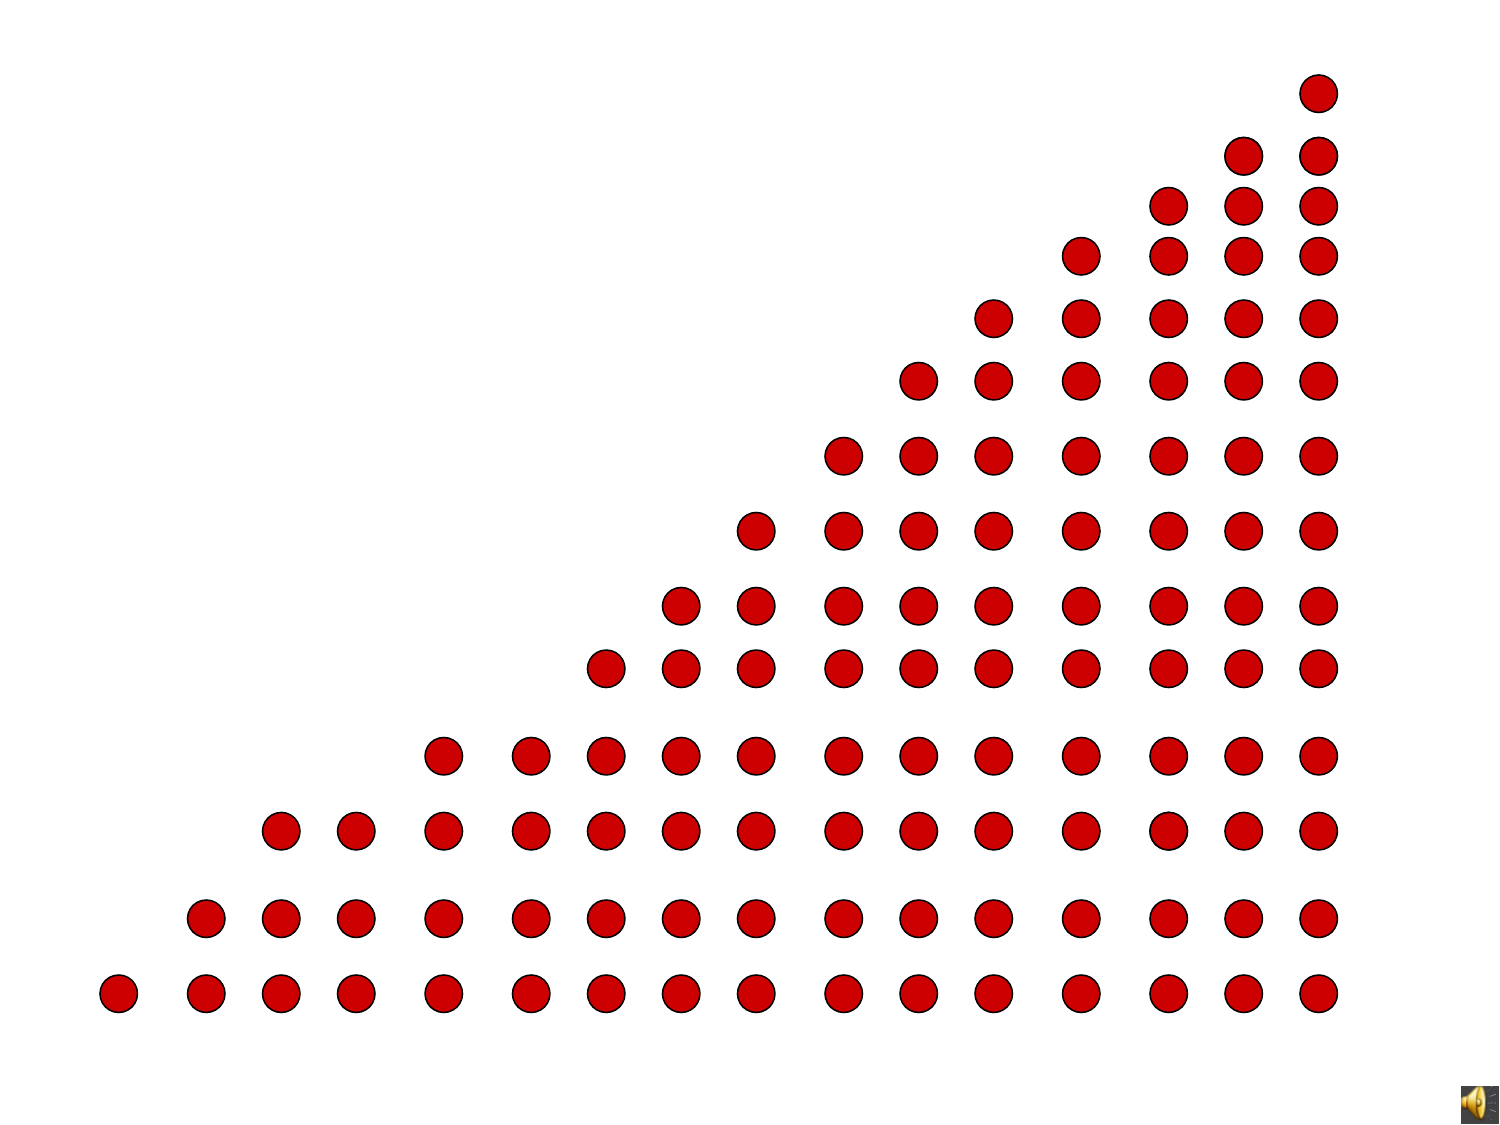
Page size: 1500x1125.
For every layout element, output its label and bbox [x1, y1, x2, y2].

text_box [512, 737, 550, 775]
text_box [1224, 975, 1263, 1013]
text_box [1299, 437, 1338, 475]
text_box [900, 812, 938, 850]
text_box [975, 437, 1013, 475]
text_box [1299, 737, 1338, 775]
text_box [187, 975, 226, 1013]
text_box [587, 812, 625, 850]
text_box [975, 812, 1013, 850]
text_box [1149, 362, 1188, 400]
text_box [825, 812, 863, 850]
text_box [1149, 187, 1188, 225]
picture [1459, 1084, 1500, 1125]
text_box [1224, 362, 1263, 400]
text_box [737, 587, 775, 625]
text_box [1299, 812, 1338, 850]
text_box [900, 362, 938, 400]
text_box [900, 512, 938, 550]
text_box [1062, 650, 1101, 688]
text_box [425, 900, 463, 938]
text_box [825, 587, 863, 625]
text_box [587, 900, 625, 938]
text_box [512, 812, 550, 850]
text_box [587, 737, 625, 775]
text_box [1299, 587, 1338, 625]
text_box [900, 587, 938, 625]
text_box [825, 900, 863, 938]
text_box [1224, 587, 1263, 625]
text_box [825, 512, 863, 550]
text_box [662, 737, 700, 775]
text_box [99, 975, 138, 1013]
text_box [900, 437, 938, 475]
text_box [1299, 362, 1338, 400]
text_box [1062, 299, 1101, 338]
text_box [587, 975, 625, 1013]
text_box [1149, 237, 1188, 276]
text_box [975, 362, 1013, 400]
text_box [825, 737, 863, 775]
text_box [1224, 737, 1263, 775]
text_box [262, 900, 301, 938]
text_box [1149, 975, 1188, 1013]
text_box [1062, 900, 1101, 938]
text_box [1299, 299, 1338, 338]
text_box [262, 812, 301, 850]
text_box [425, 812, 463, 850]
text_box [1224, 512, 1263, 550]
text_box [1224, 650, 1263, 688]
text_box [1149, 512, 1188, 550]
text_box [737, 975, 775, 1013]
text_box [1062, 512, 1101, 550]
text_box [1299, 74, 1338, 113]
text_box [337, 812, 376, 850]
text_box [1149, 812, 1188, 850]
text_box [737, 900, 775, 938]
text_box [1062, 975, 1101, 1013]
text_box [1299, 187, 1338, 225]
text_box [975, 299, 1013, 338]
text_box [1224, 237, 1263, 276]
text_box [662, 650, 700, 688]
text_box [825, 650, 863, 688]
text_box [900, 900, 938, 938]
text_box [1299, 237, 1338, 276]
text_box [662, 812, 700, 850]
text_box [1149, 900, 1188, 938]
text_box [1062, 812, 1101, 850]
text_box [737, 812, 775, 850]
text_box [1224, 299, 1263, 338]
text_box [1299, 512, 1338, 550]
text_box [1062, 362, 1101, 400]
text_box [512, 975, 550, 1013]
text_box [425, 975, 463, 1013]
text_box [737, 737, 775, 775]
text_box [1062, 587, 1101, 625]
text_box [825, 437, 863, 475]
text_box [1149, 437, 1188, 475]
text_box [975, 587, 1013, 625]
text_box [337, 975, 376, 1013]
text_box [737, 512, 775, 550]
text_box [337, 900, 376, 938]
text_box [975, 737, 1013, 775]
text_box [662, 900, 700, 938]
text_box [512, 900, 550, 938]
text_box [1224, 437, 1263, 475]
text_box [1062, 437, 1101, 475]
text_box [662, 975, 700, 1013]
text_box [1062, 737, 1101, 775]
text_box [187, 900, 226, 938]
text_box [1149, 650, 1188, 688]
text_box [1299, 137, 1338, 175]
text_box [587, 650, 625, 688]
text_box [975, 900, 1013, 938]
text_box [975, 512, 1013, 550]
text_box [900, 737, 938, 775]
text_box [1224, 812, 1263, 850]
text_box [1149, 587, 1188, 625]
text_box [425, 737, 463, 775]
text_box [262, 975, 301, 1013]
text_box [975, 975, 1013, 1013]
text_box [1299, 650, 1338, 688]
text_box [1062, 237, 1101, 276]
text_box [662, 587, 700, 625]
text_box [1224, 187, 1263, 225]
text_box [825, 975, 863, 1013]
text_box [900, 975, 938, 1013]
text_box [737, 650, 775, 688]
text_box [1299, 900, 1338, 938]
text_box [1224, 900, 1263, 938]
text_box [1224, 137, 1263, 175]
text_box [1149, 299, 1188, 338]
text_box [1299, 975, 1338, 1013]
text_box [975, 650, 1013, 688]
text_box [1149, 737, 1188, 775]
text_box [900, 650, 938, 688]
